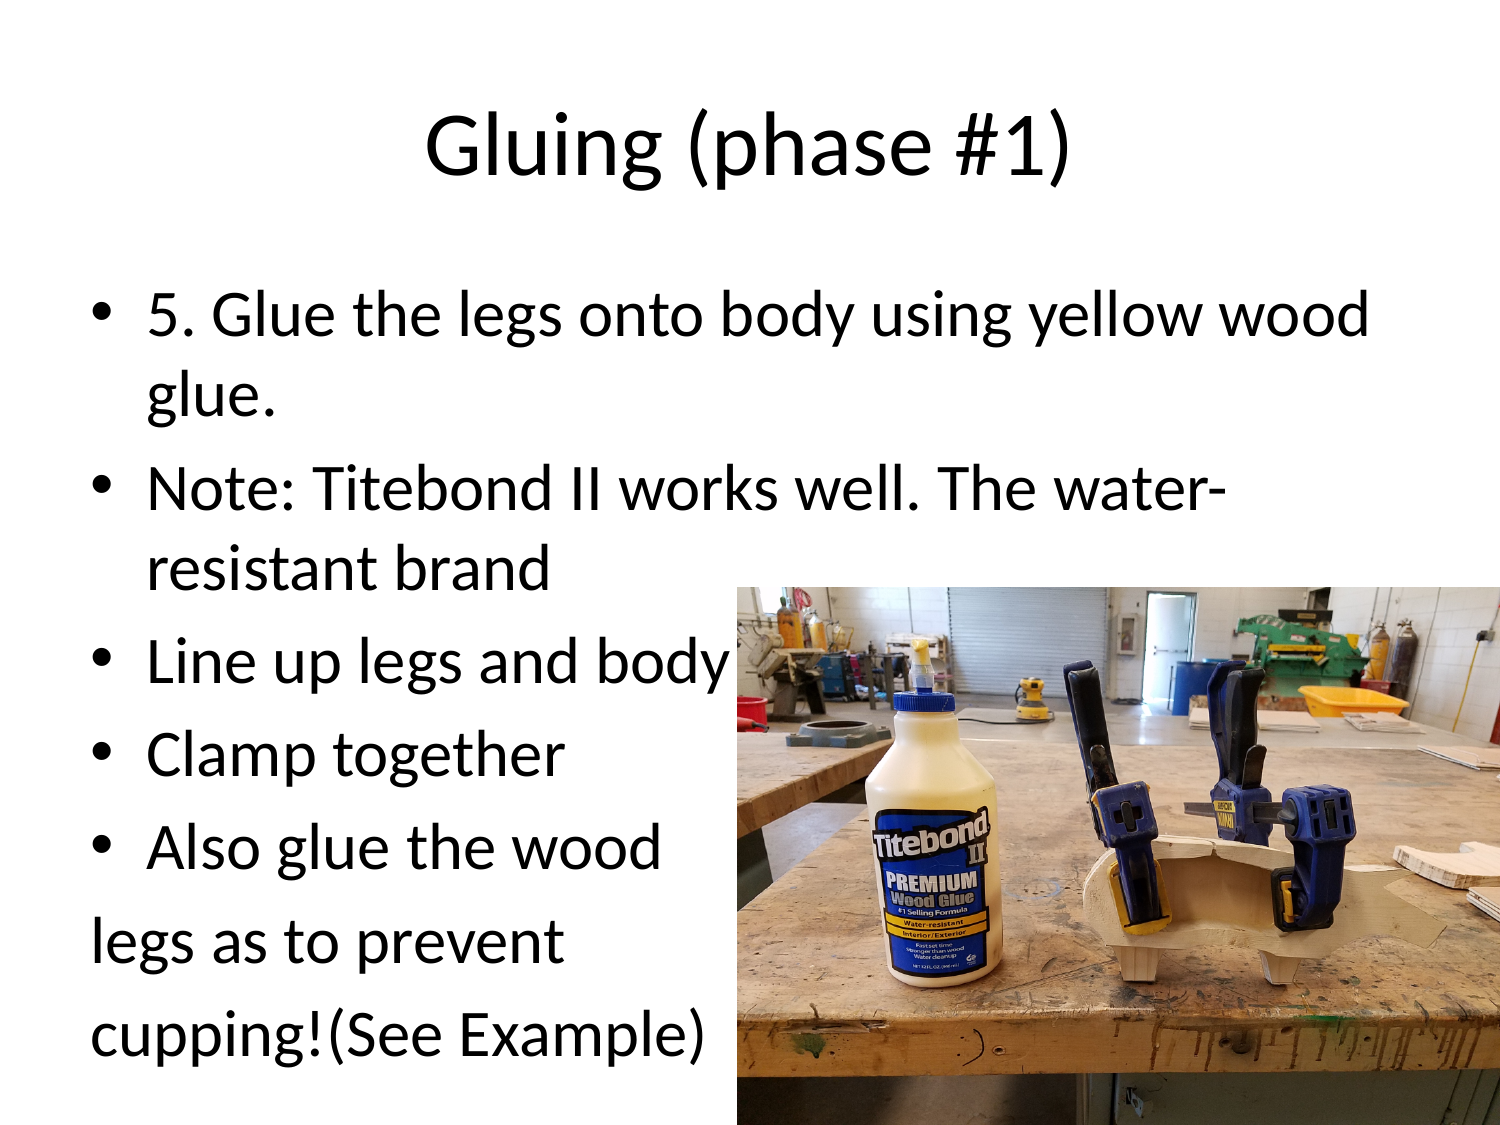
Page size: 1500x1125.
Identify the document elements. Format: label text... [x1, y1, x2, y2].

list 5. Glue the legs onto body using yellow wood glue. Note: Titebond II works well. The water-resistant brand Line up legs and body Clamp together Also glue the wood legs as to prevent cupping!(See Example) [75, 262, 1425, 1100]
picture [737, 587, 1500, 1125]
title Gluing (phase #1) [75, 45, 1425, 233]
